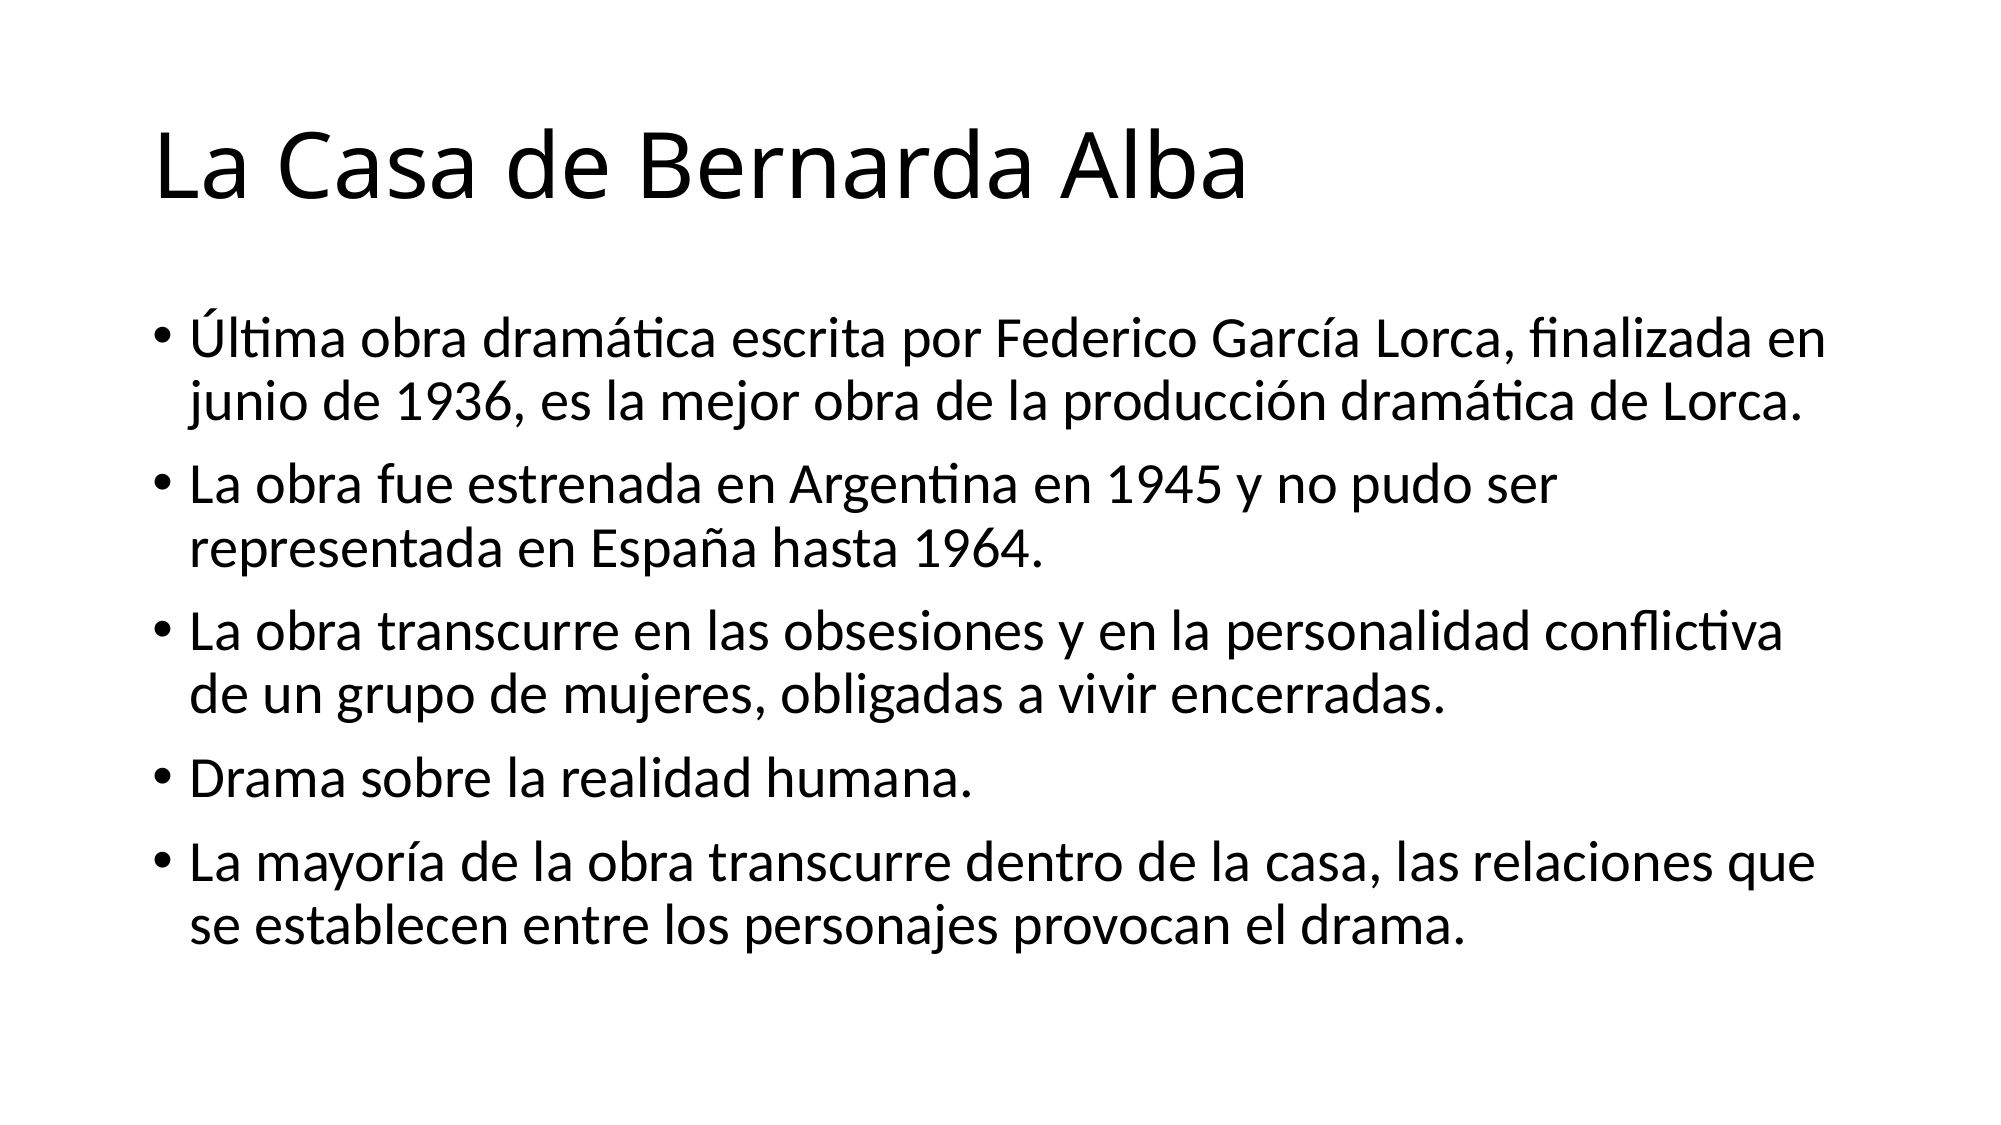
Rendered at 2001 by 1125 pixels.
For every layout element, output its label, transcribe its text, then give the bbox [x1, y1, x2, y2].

title La Casa de Bernarda Alba [137, 59, 1863, 278]
list Última obra dramática escrita por Federico García Lorca, finalizada en junio de 1936, es la mejor obra de la producción dramática de Lorca. La obra fue estrenada en Argentina en 1945 y no pudo ser representada en España hasta 1964. La obra transcurre en las obsesiones y en la personalidad conflictiva de un grupo de mujeres, obligadas a vivir encerradas. Drama sobre la realidad humana. La mayoría de la obra transcurre dentro de la casa, las relaciones que se establecen entre los personajes provocan el drama. [137, 299, 1863, 1014]
